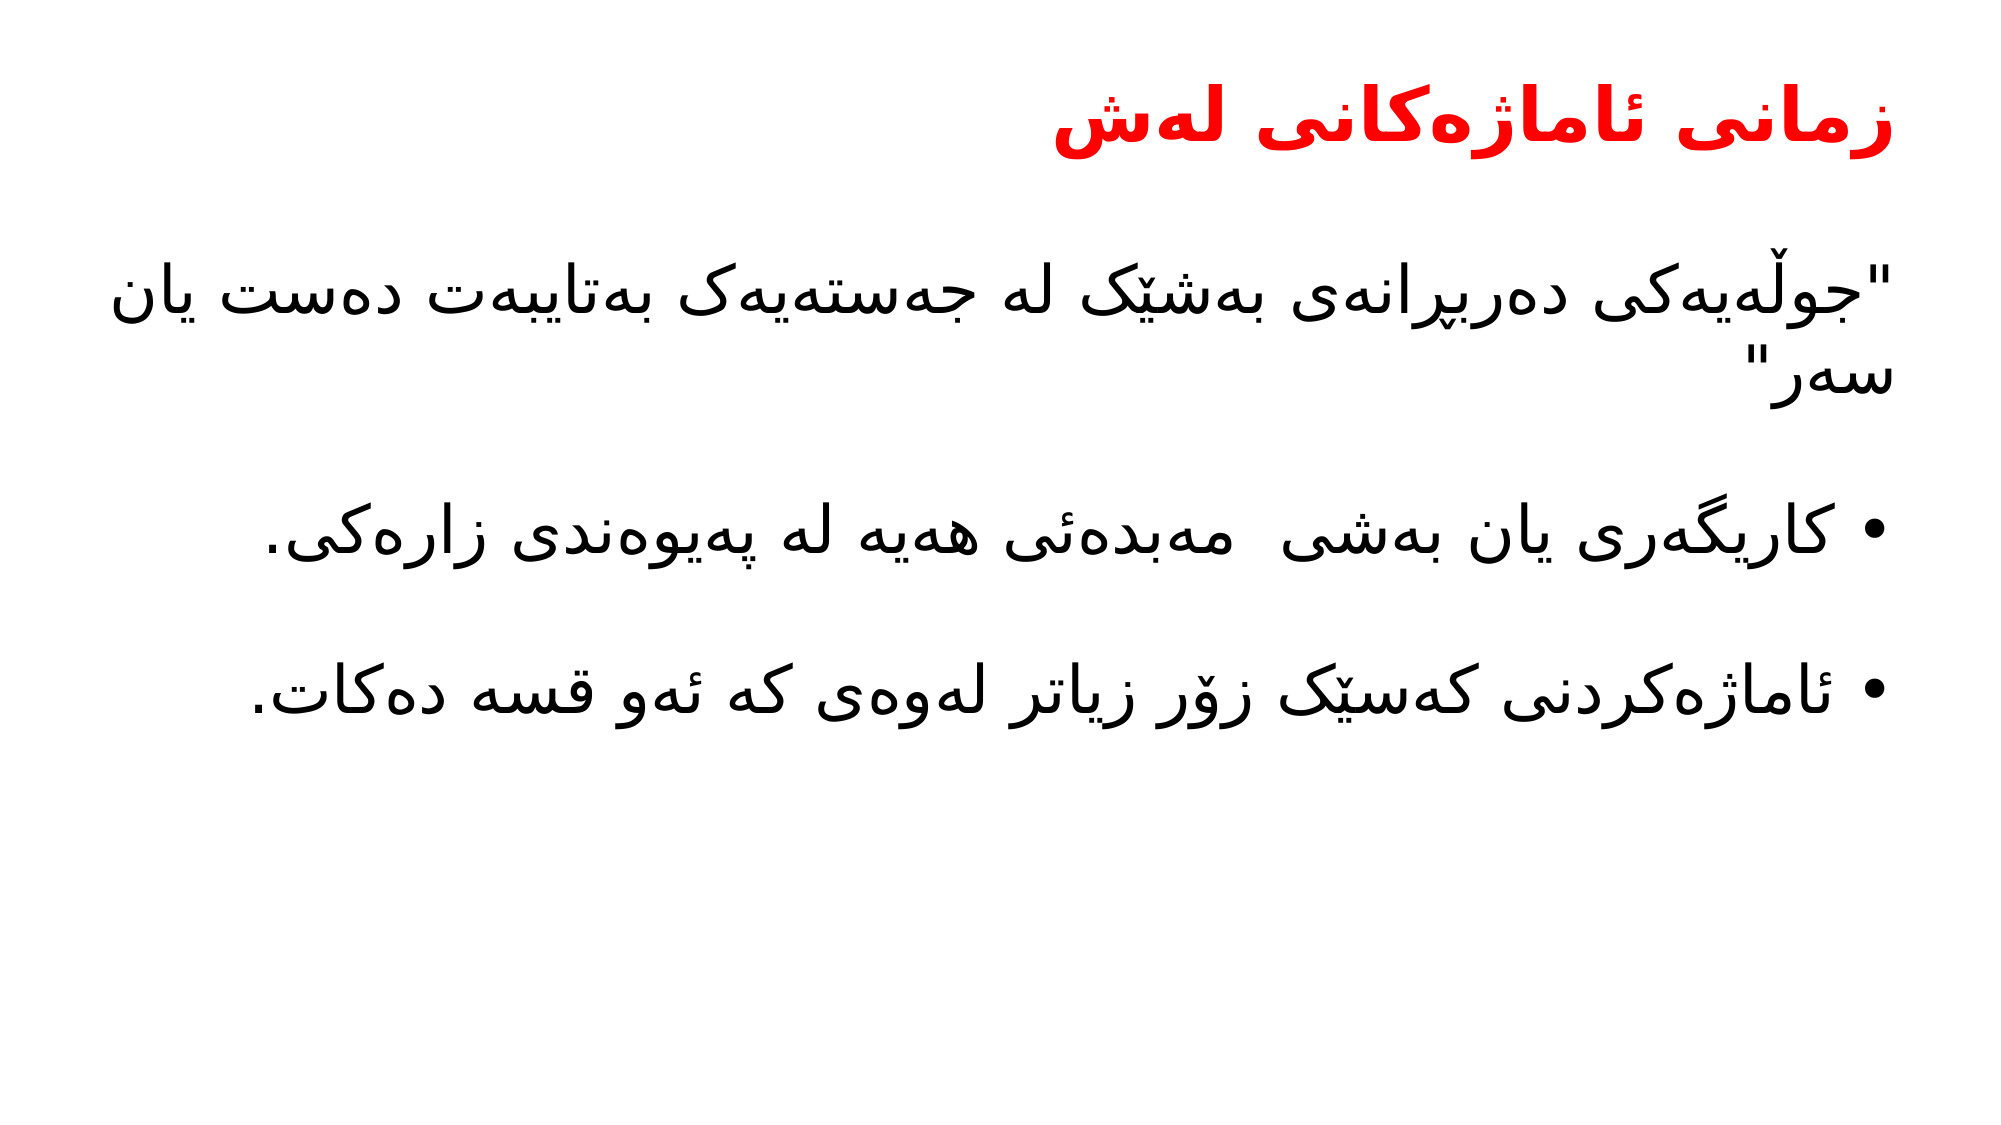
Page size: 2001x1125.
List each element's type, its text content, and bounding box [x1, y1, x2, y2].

text_box زمانی ئاماژەکانى لەش "جوڵەیەکی دەربڕانەی بەشێک لە جەستەیەک بەتایبەت دەست یان سەر" • کاریگەری یان بەشی مەبدەئی هەیە لە پەیوەندی زارەکی. • ئاماژەکردنی کەسێک زۆر زیاتر لەوەی کە ئەو قسە دەکات. [61, 59, 1912, 1094]
